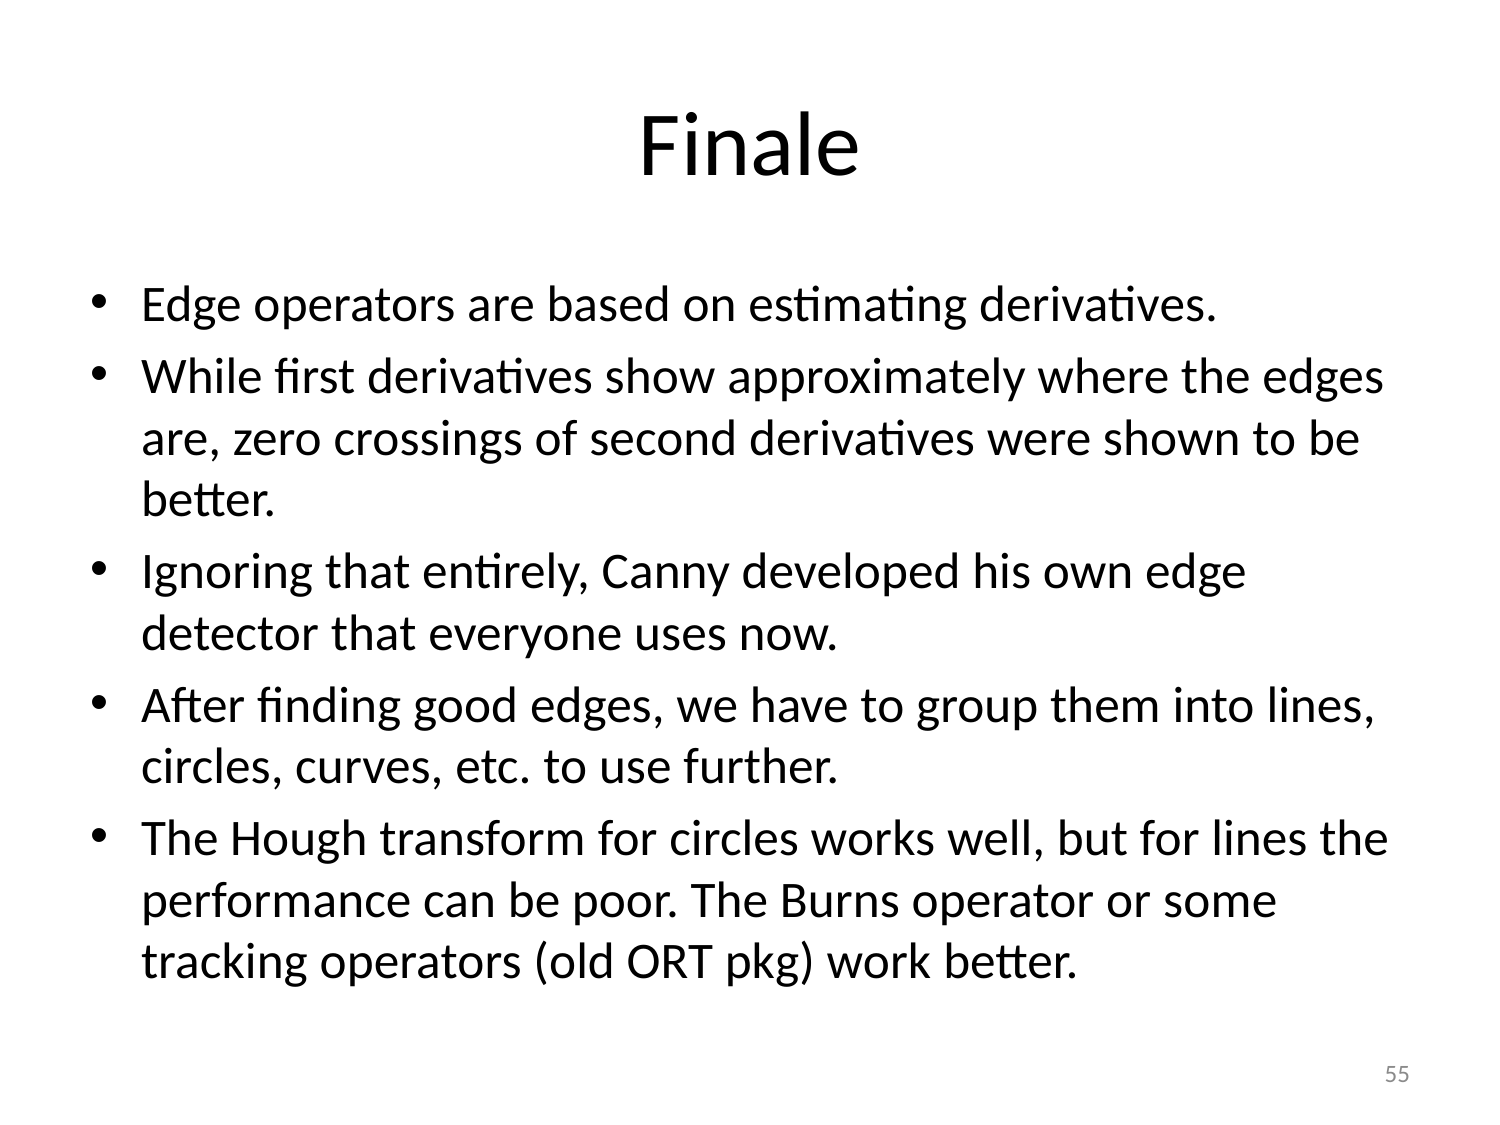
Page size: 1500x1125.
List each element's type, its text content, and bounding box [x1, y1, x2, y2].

list Edge operators are based on estimating derivatives. While first derivatives show approximately where the edges are, zero crossings of second derivatives were shown to be better. Ignoring that entirely, Canny developed his own edge detector that everyone uses now. After finding good edges, we have to group them into lines, circles, curves, etc. to use further. The Hough transform for circles works well, but for lines the performance can be poor. The Burns operator or some tracking operators (old ORT pkg) work better. [75, 262, 1425, 1005]
title Finale [75, 45, 1425, 233]
slide_number 55 [1074, 1042, 1425, 1103]
